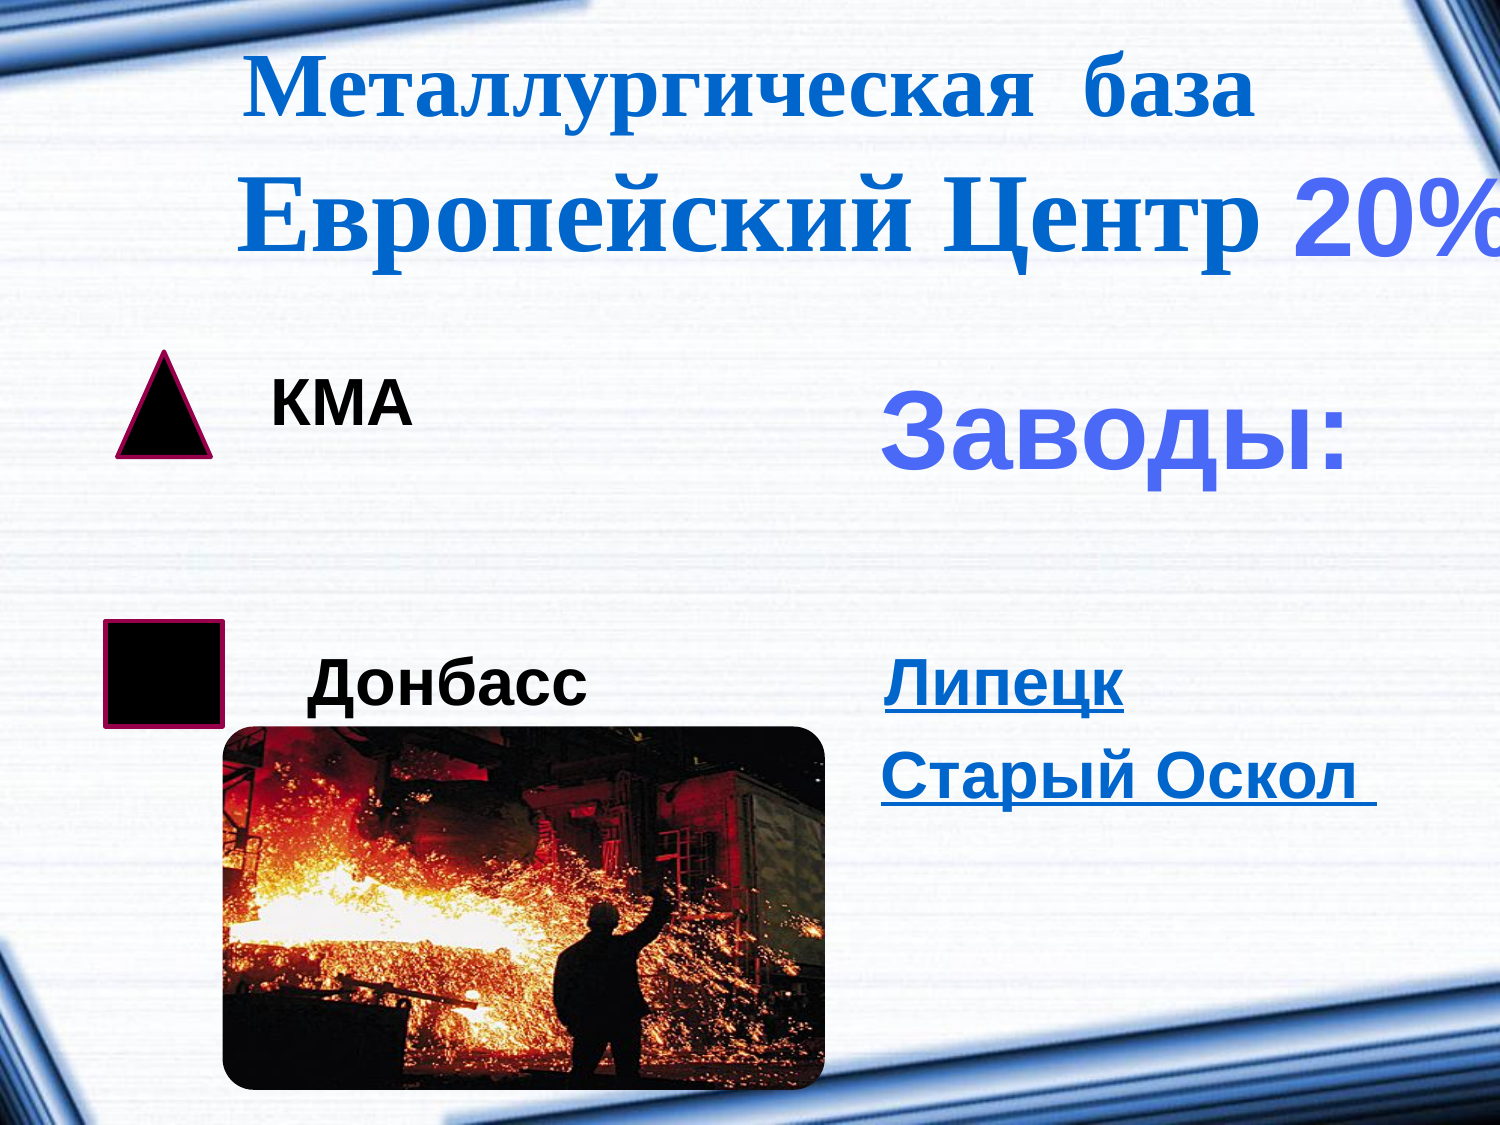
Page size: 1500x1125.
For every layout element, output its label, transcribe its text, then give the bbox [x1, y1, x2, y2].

picture [0, 0, 1500, 1125]
text_box 20% [1277, 136, 1500, 287]
text_box Заводы: [864, 349, 1368, 500]
text_box [115, 349, 213, 460]
list КМА Донбасс Липецк Старый Оскол [70, 257, 1421, 1001]
title Металлургическая база Европейский Центр [74, 44, 1426, 233]
text_box [103, 619, 225, 729]
